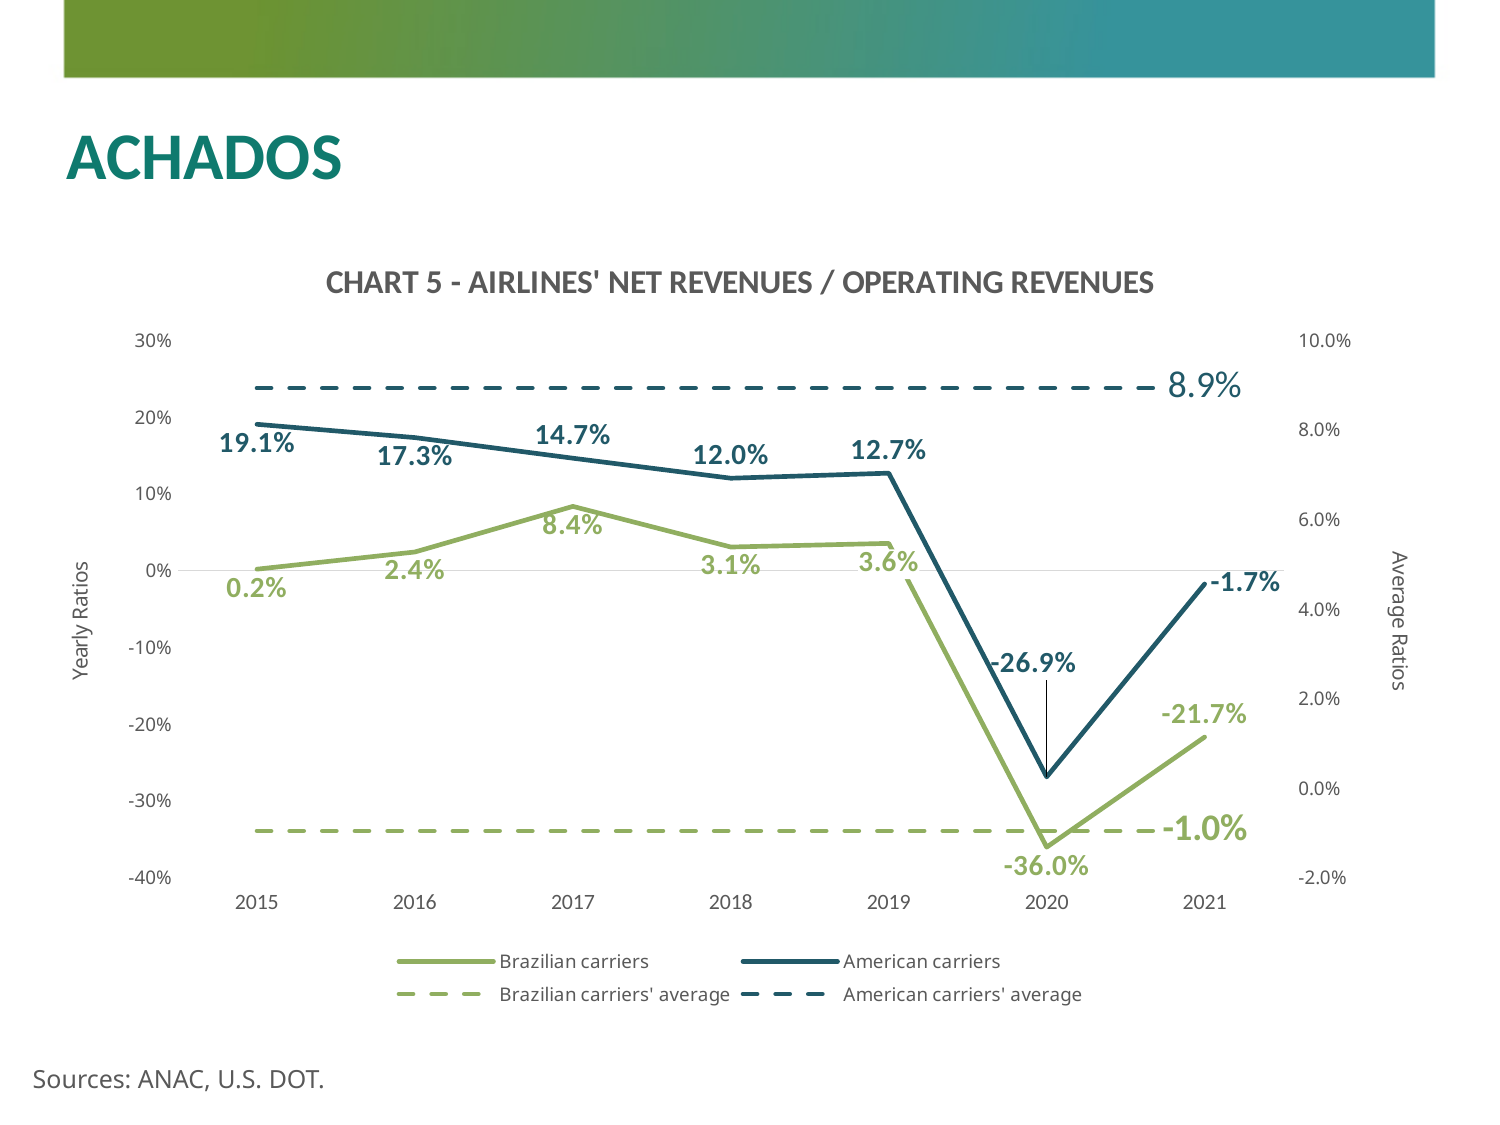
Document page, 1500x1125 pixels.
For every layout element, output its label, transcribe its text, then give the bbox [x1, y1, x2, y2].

text_box Sources: ANAC, U.S. DOT. [32, 1066, 349, 1099]
chart [32, 234, 1450, 1014]
text_box ACHADOS [64, 99, 1436, 194]
picture [0, 0, 1500, 1125]
